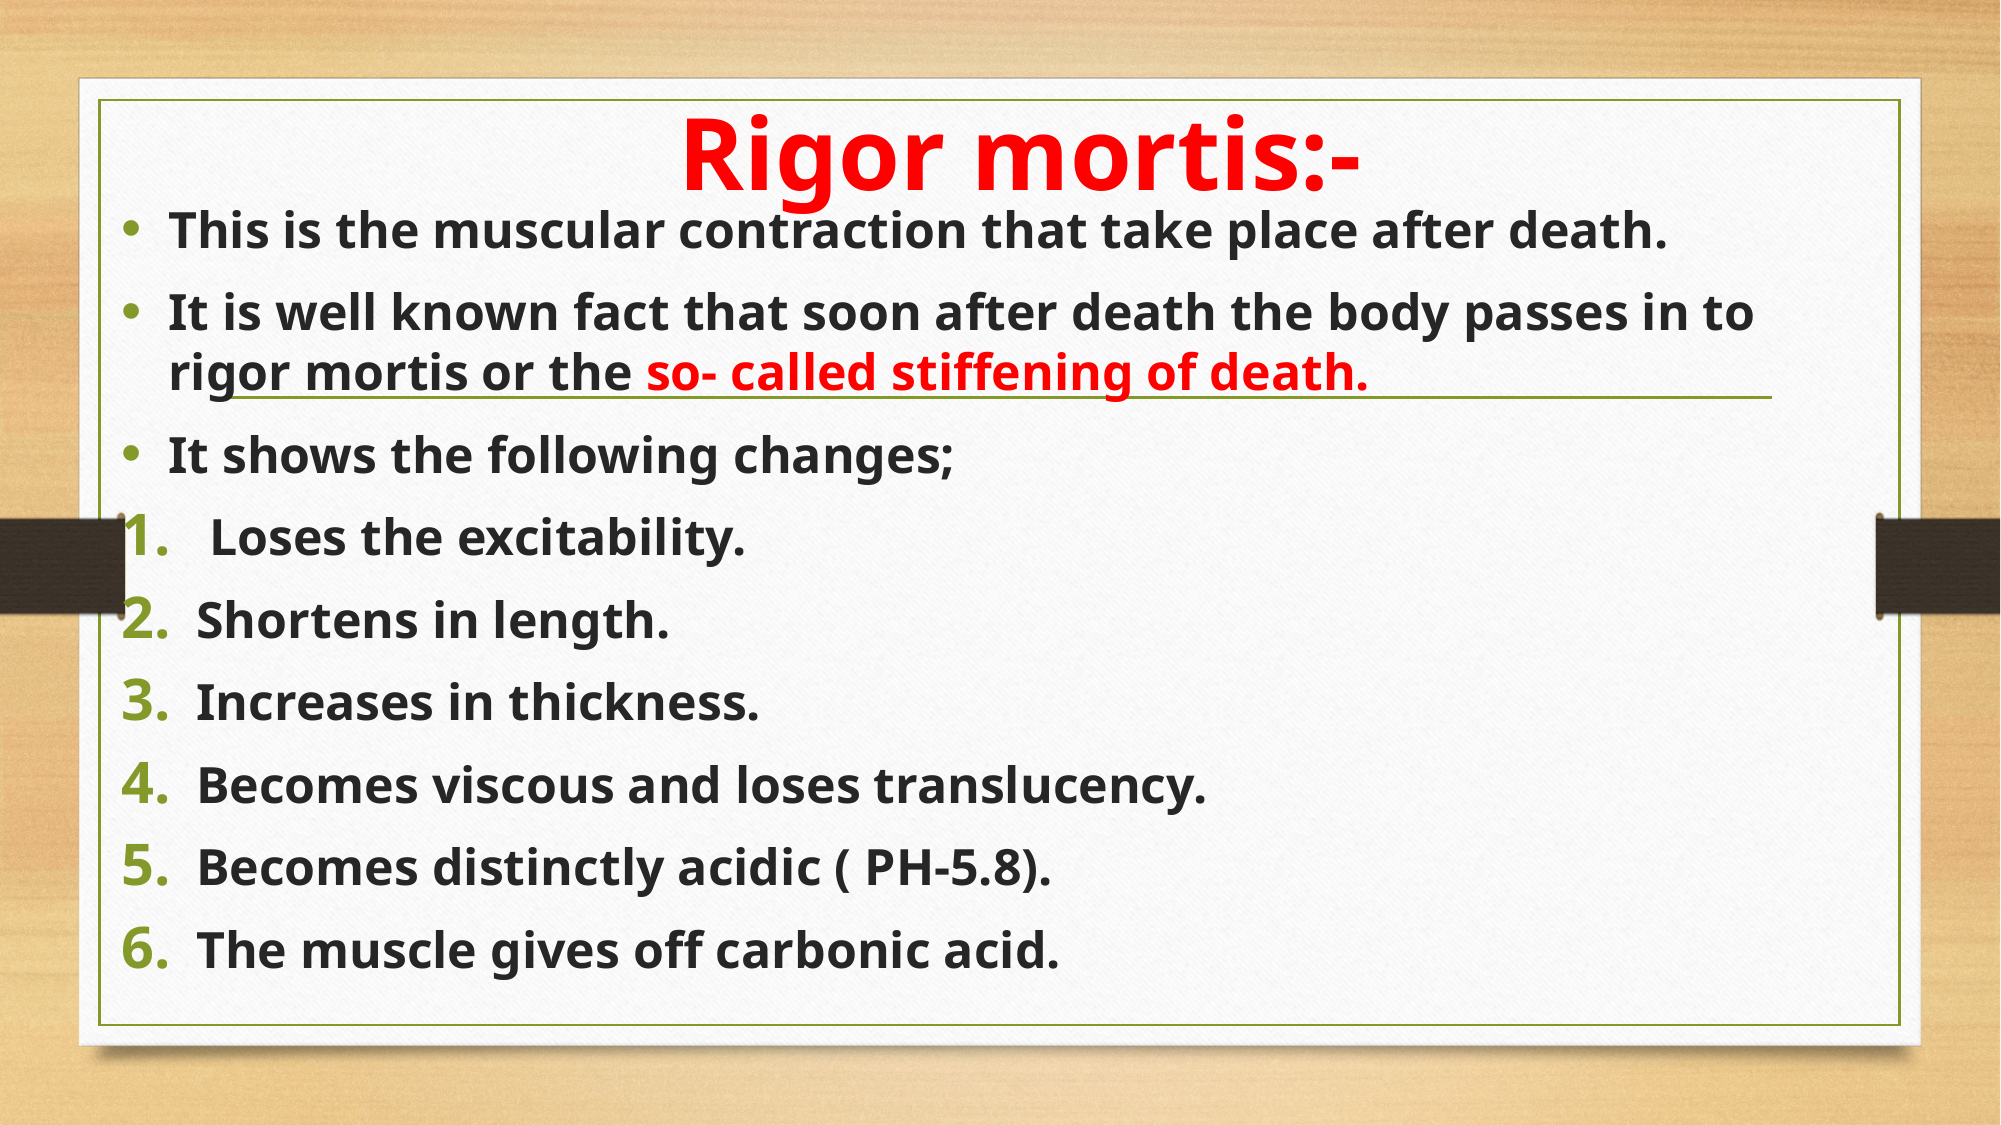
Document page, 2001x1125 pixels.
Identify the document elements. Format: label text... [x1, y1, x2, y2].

title Rigor mortis:- [120, 15, 1922, 285]
picture [0, 0, 2001, 1125]
list This is the muscular contraction that take place after death. It is well known fact that soon after death the body passes in to rigor mortis or the so- called stiffening of death. It shows the following changes; Loses the excitability. Shortens in length. Increases in thickness. Becomes viscous and loses translucency. Becomes distinctly acidic ( PH-5.8). The muscle gives off carbonic acid. [106, 190, 1908, 1110]
